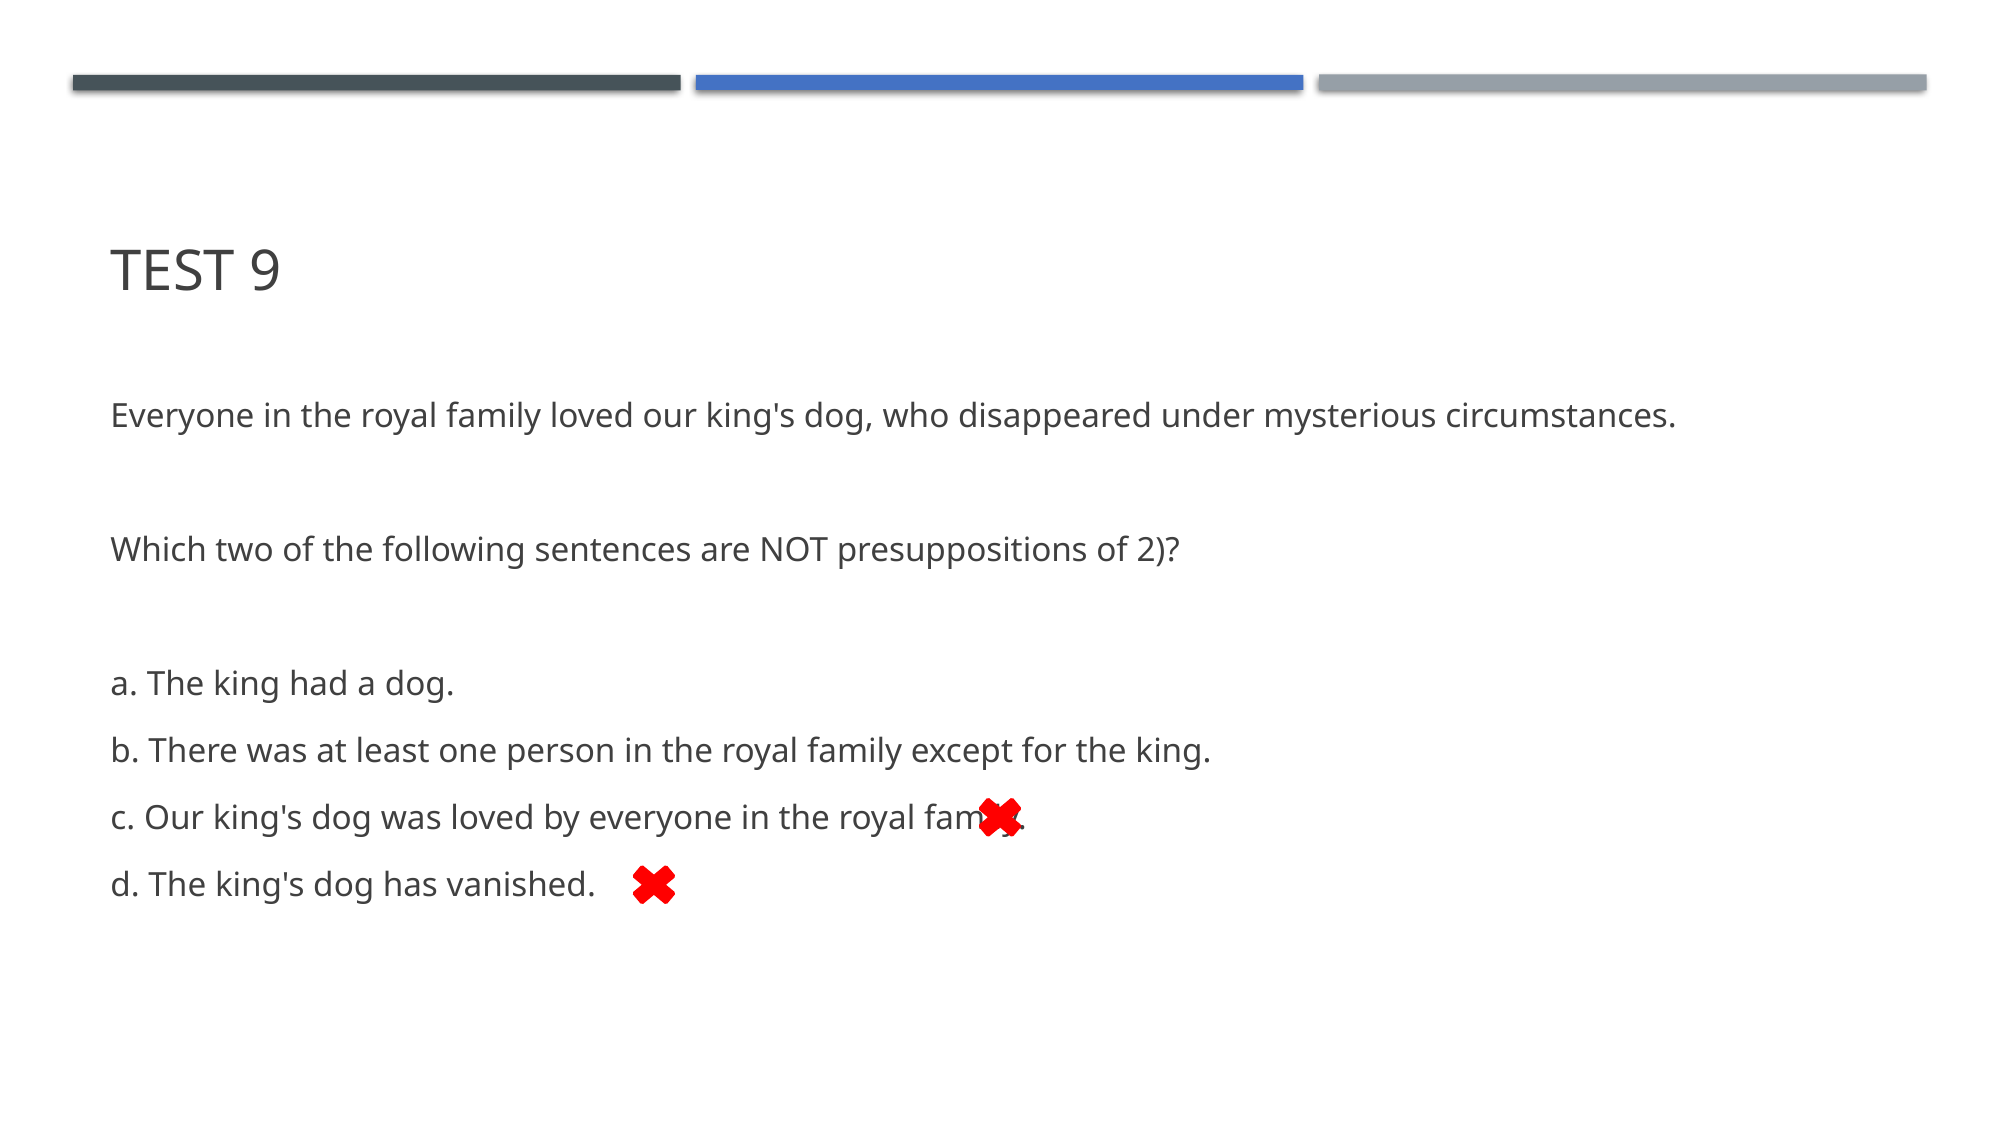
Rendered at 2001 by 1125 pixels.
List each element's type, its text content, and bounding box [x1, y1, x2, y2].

title Test 9 [95, 115, 1905, 311]
text_box [632, 865, 675, 904]
list Everyone in the royal family loved our king's dog, who disappeared under mysterious circumstances. Which two of the following sentences are NOT presuppositions of 2)? a. The king had a dog. b. There was at least one person in the royal family except for the king. c. Our king's dog was loved by everyone in the royal family. d. The king's dog has vanished. [95, 413, 1905, 1010]
text_box [979, 798, 1021, 837]
